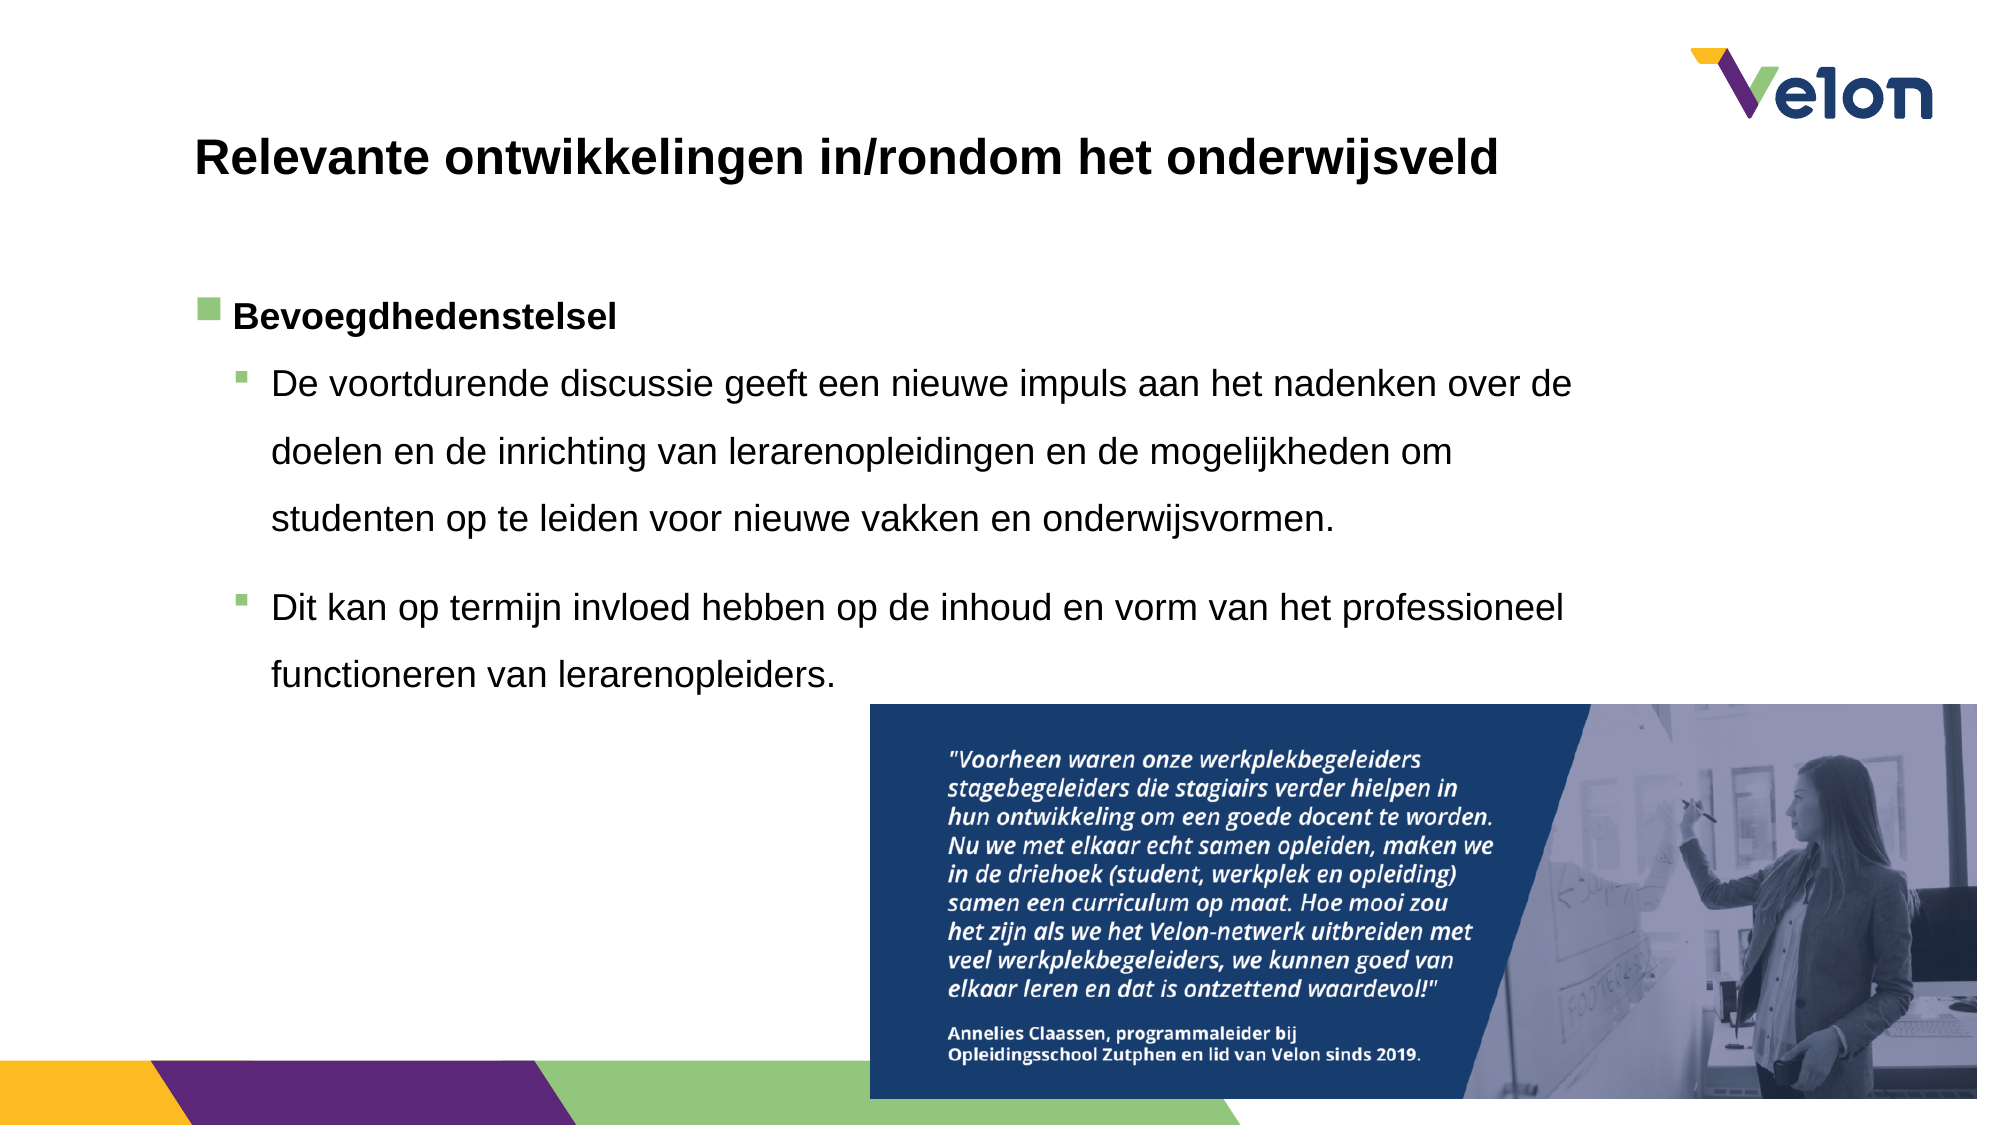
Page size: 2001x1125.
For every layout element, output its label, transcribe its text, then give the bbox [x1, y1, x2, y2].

picture [870, 703, 1978, 1099]
list Bevoegdhedenstelsel De voortdurende discussie geeft een nieuwe impuls aan het nadenken over de doelen en de inrichting van lerarenopleidingen en de mogelijkheden om studenten op te leiden voor nieuwe vakken en onderwijsvormen. Dit kan op termijn invloed hebben op de inhoud en vorm van het professioneel functioneren van lerarenopleiders. [194, 269, 1612, 955]
title Relevante ontwikkelingen in/rondom het onderwijsveld [194, 124, 1612, 193]
